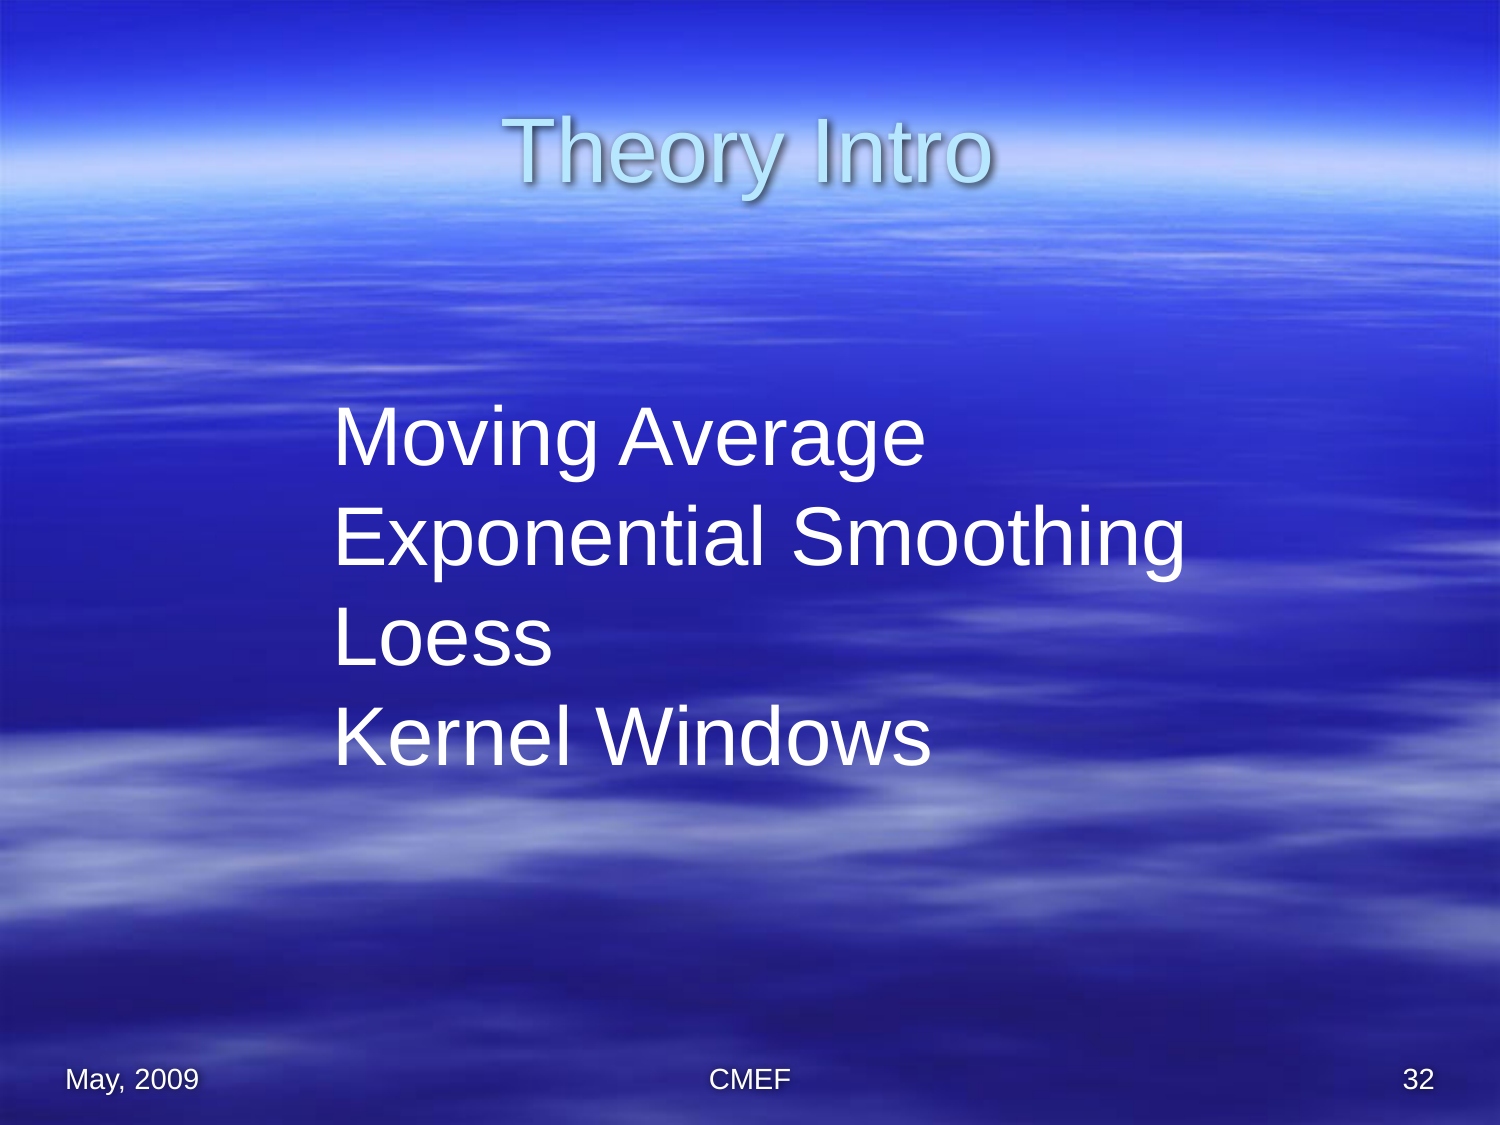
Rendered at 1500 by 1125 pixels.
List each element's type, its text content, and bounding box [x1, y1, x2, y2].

picture [0, 0, 1500, 1125]
title Theory Intro [49, 37, 1446, 256]
footer CMEF [512, 1024, 988, 1103]
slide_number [49, 1024, 426, 1103]
slide_number 32 [1074, 1024, 1451, 1103]
text_box Moving Average Exponential Smoothing Loess Kernel Windows [317, 374, 1204, 790]
